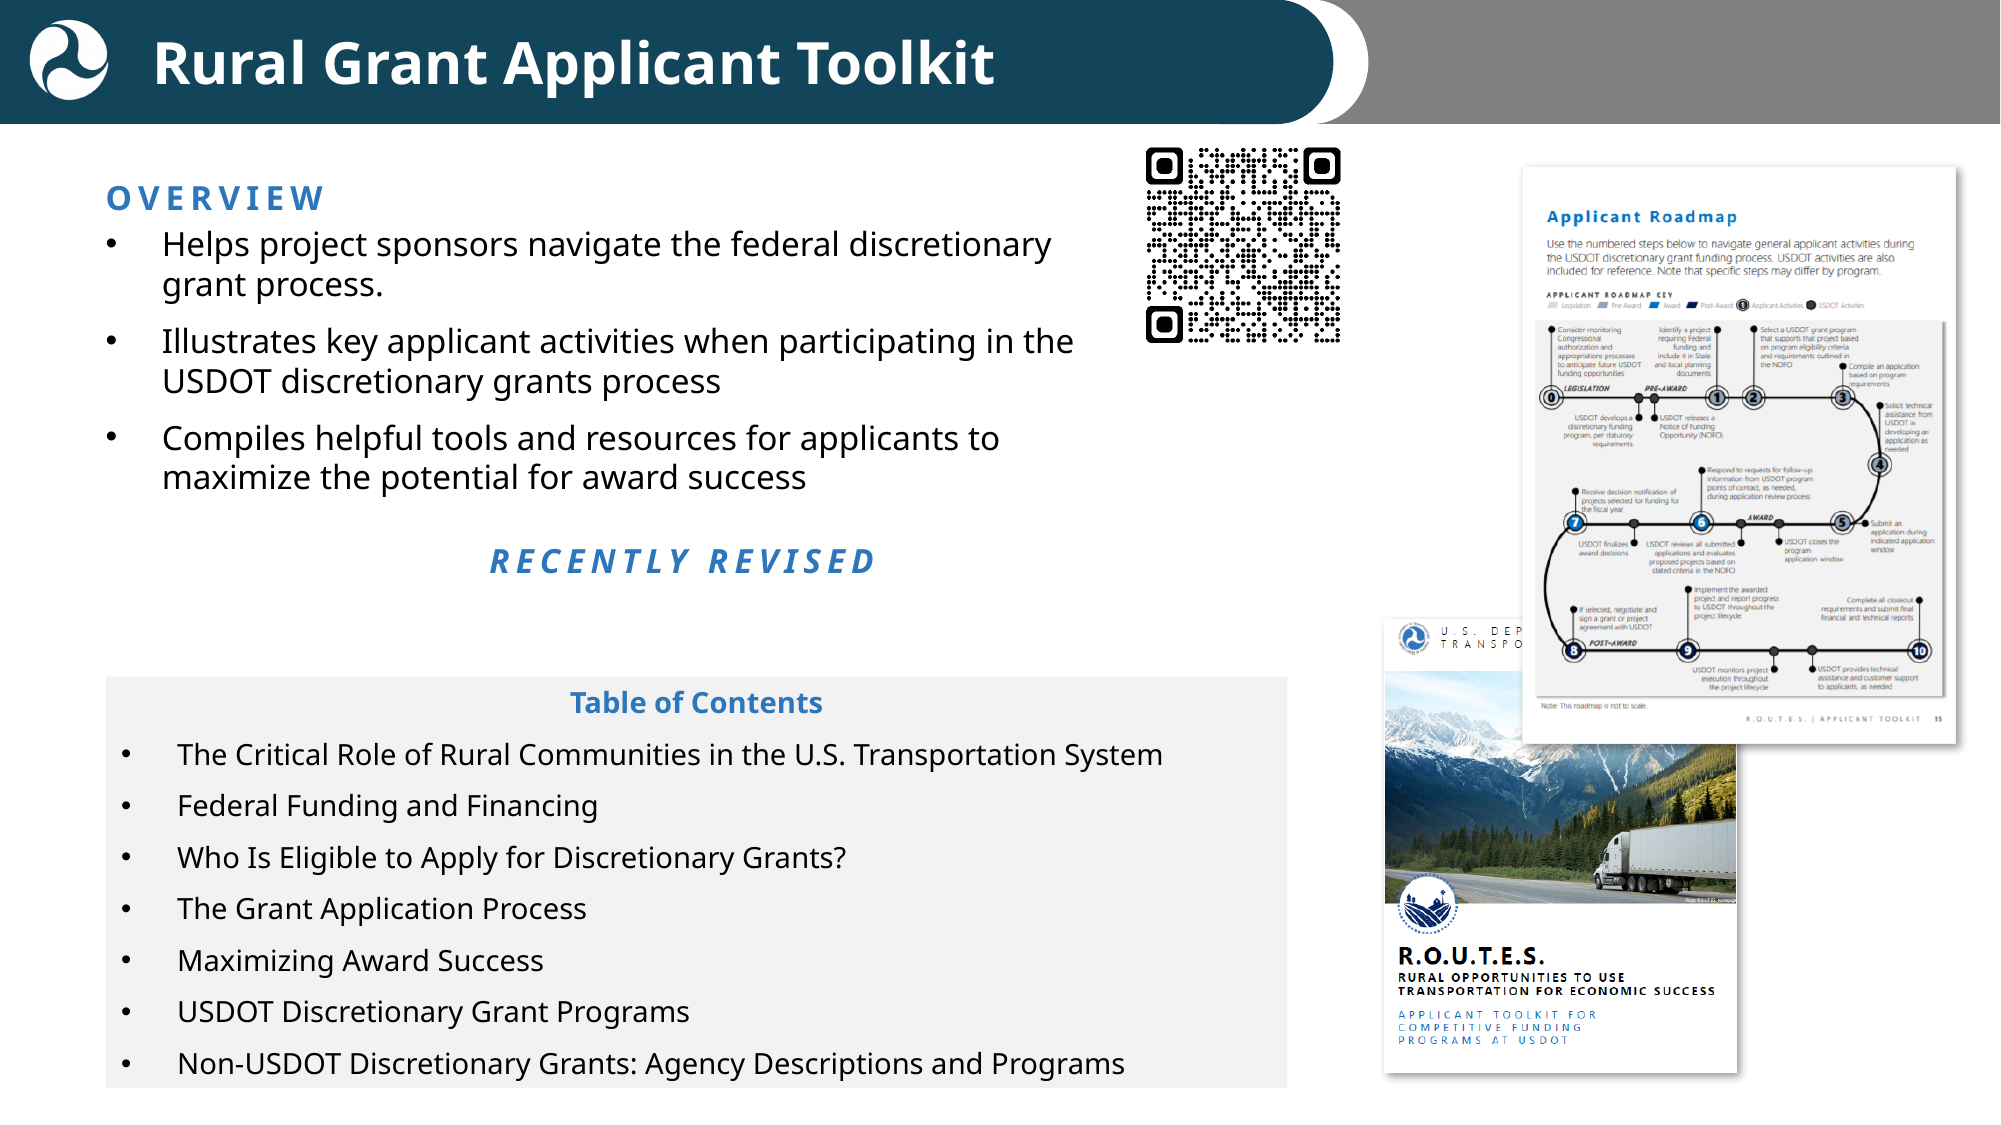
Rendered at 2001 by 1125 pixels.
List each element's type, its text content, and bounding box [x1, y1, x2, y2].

text_box Table of Contents The Critical Role of Rural Communities in the U.S. Transportation System Federal Funding and Financing Who Is Eligible to Apply for Discretionary Grants? The Grant Application Process Maximizing Award Success USDOT Discretionary Grant Programs Non-USDOT Discretionary Grants: Agency Descriptions and Programs [106, 676, 1288, 1088]
picture [1125, 126, 1361, 364]
picture [1384, 166, 1956, 1073]
text_box Rural Grant Applicant Toolkit [137, 23, 1257, 104]
text_box RECENTLY REVISED [107, 540, 1257, 581]
text_box OVERVIEW Helps project sponsors navigate the federal discretionary grant process. Illustrates key applicant activities when participating in the USDOT discretionary grants process Compiles helpful tools and resources for applicants to maximize the potential for award success [105, 177, 1119, 497]
picture [26, 17, 110, 104]
